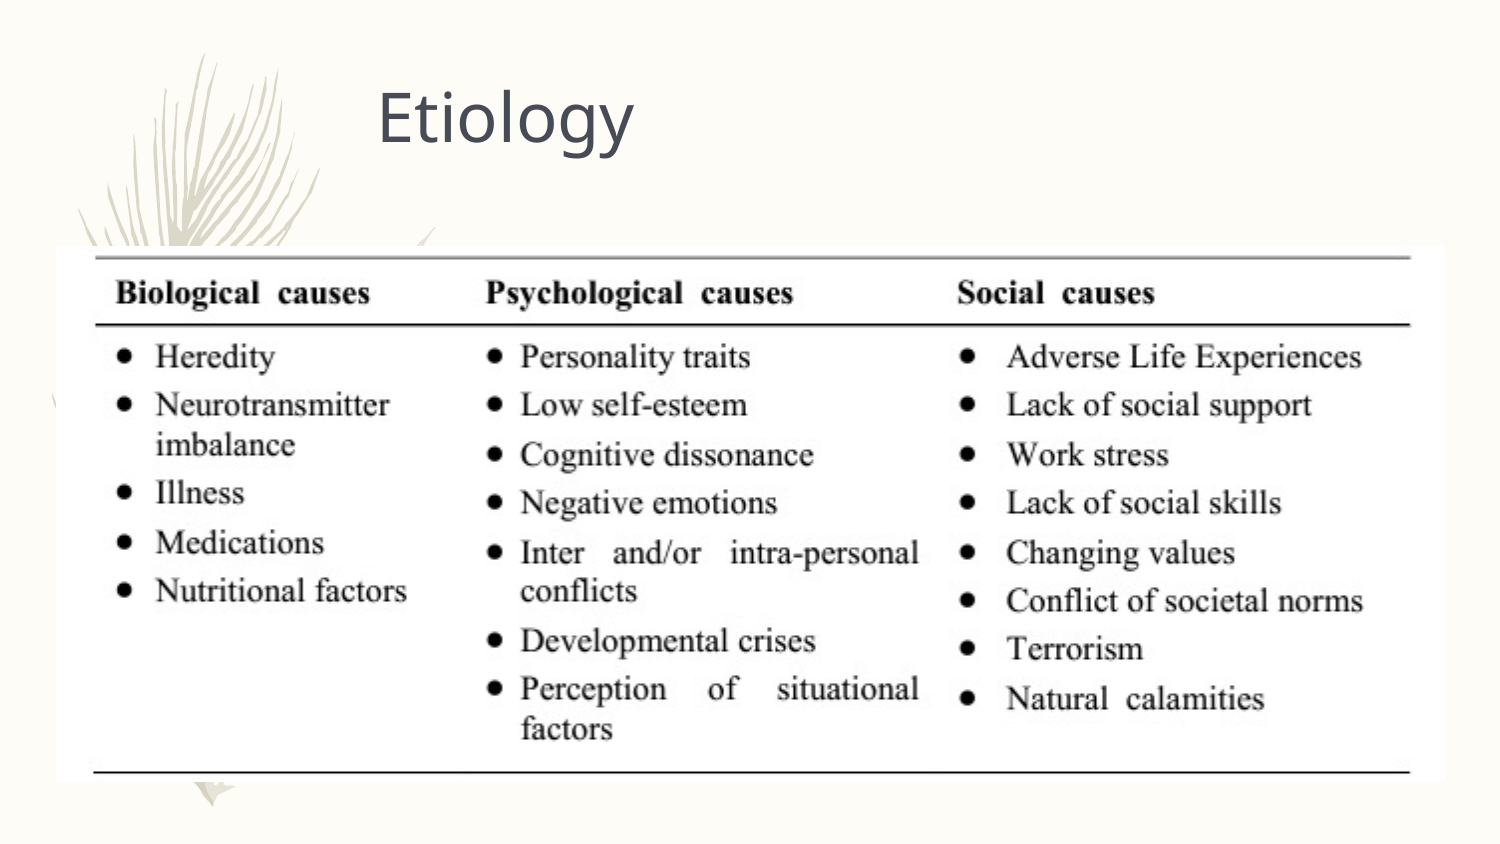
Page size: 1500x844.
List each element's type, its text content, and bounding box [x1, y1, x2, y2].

title Etiology [360, 69, 1440, 245]
picture [55, 246, 1445, 782]
